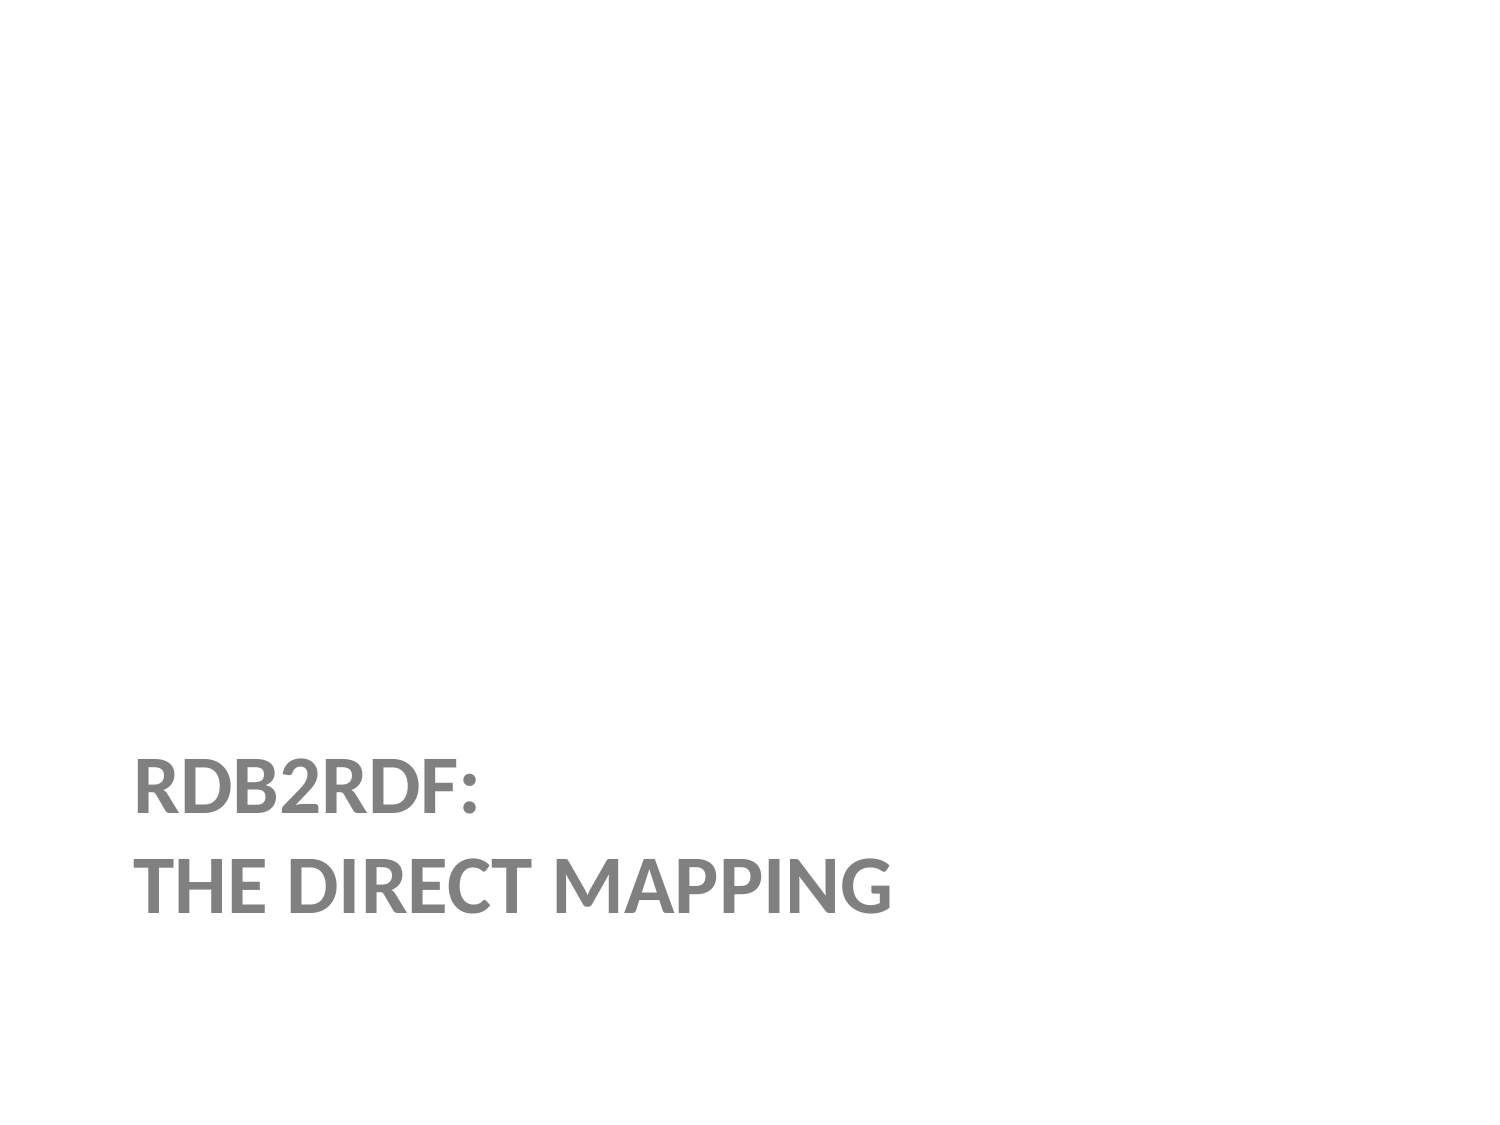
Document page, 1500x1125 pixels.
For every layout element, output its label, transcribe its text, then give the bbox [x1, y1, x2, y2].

title RDB2RDF: THE DIRECT MAPPING [118, 722, 1394, 947]
